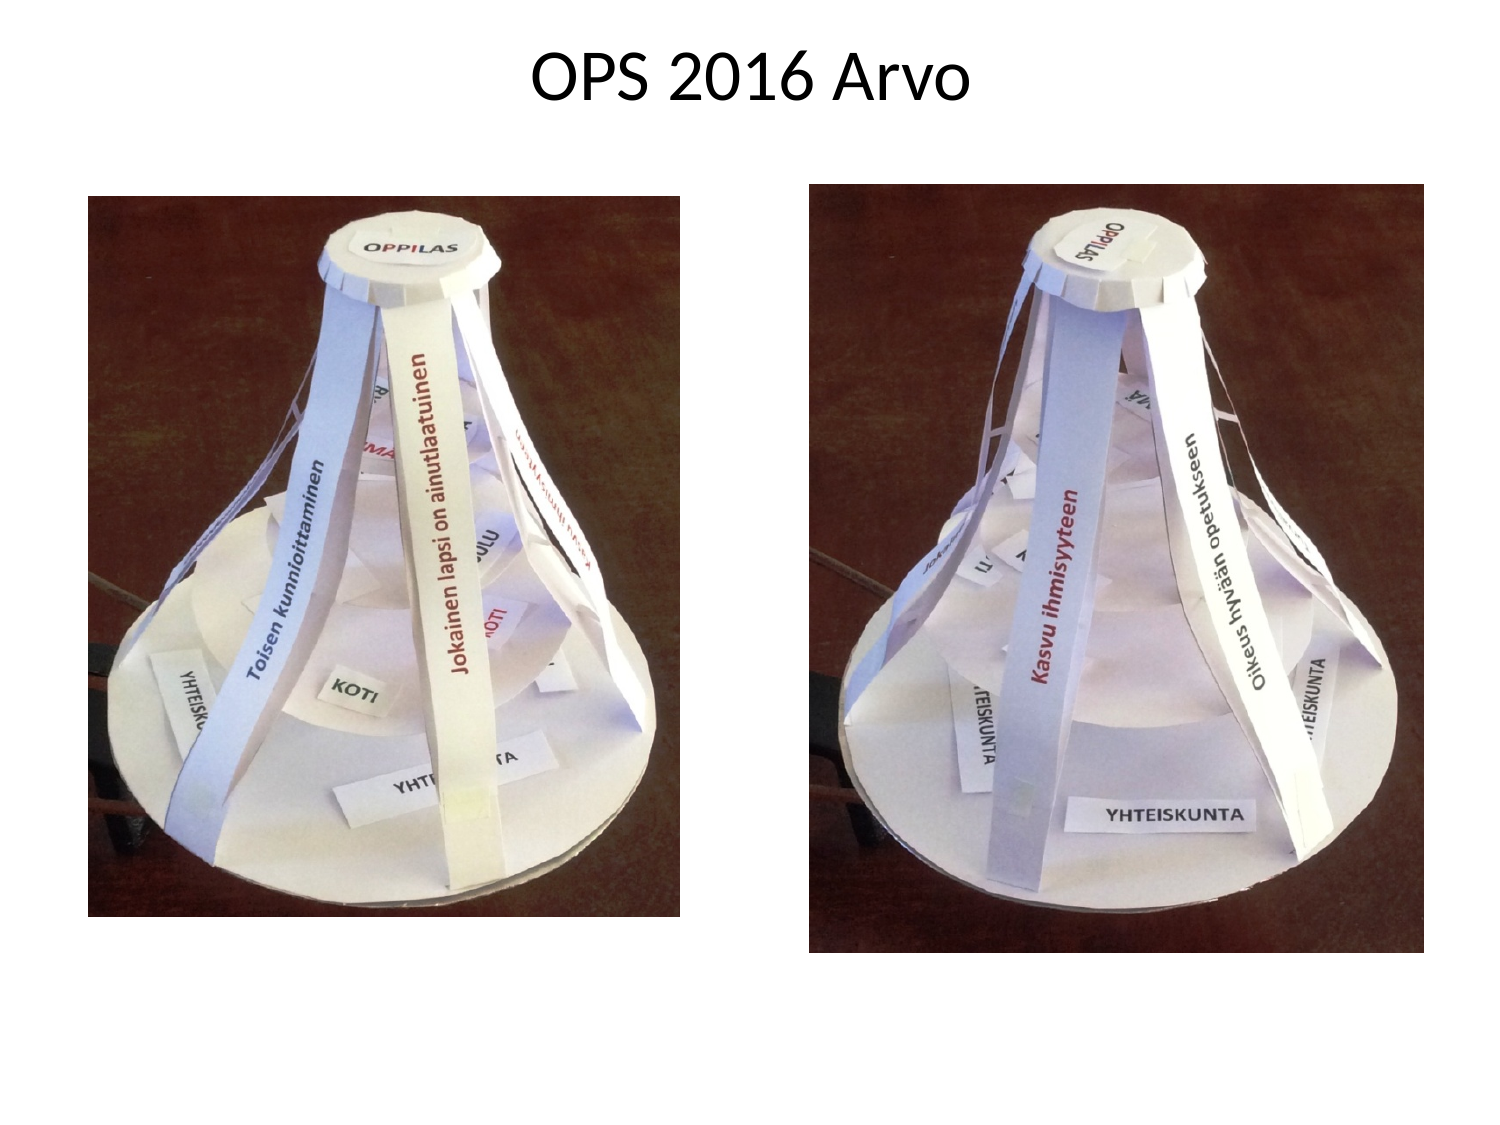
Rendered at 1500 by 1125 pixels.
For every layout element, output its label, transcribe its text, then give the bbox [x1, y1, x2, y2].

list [88, 196, 680, 918]
title OPS 2016 Arvo [76, 19, 1427, 124]
picture [808, 184, 1424, 953]
